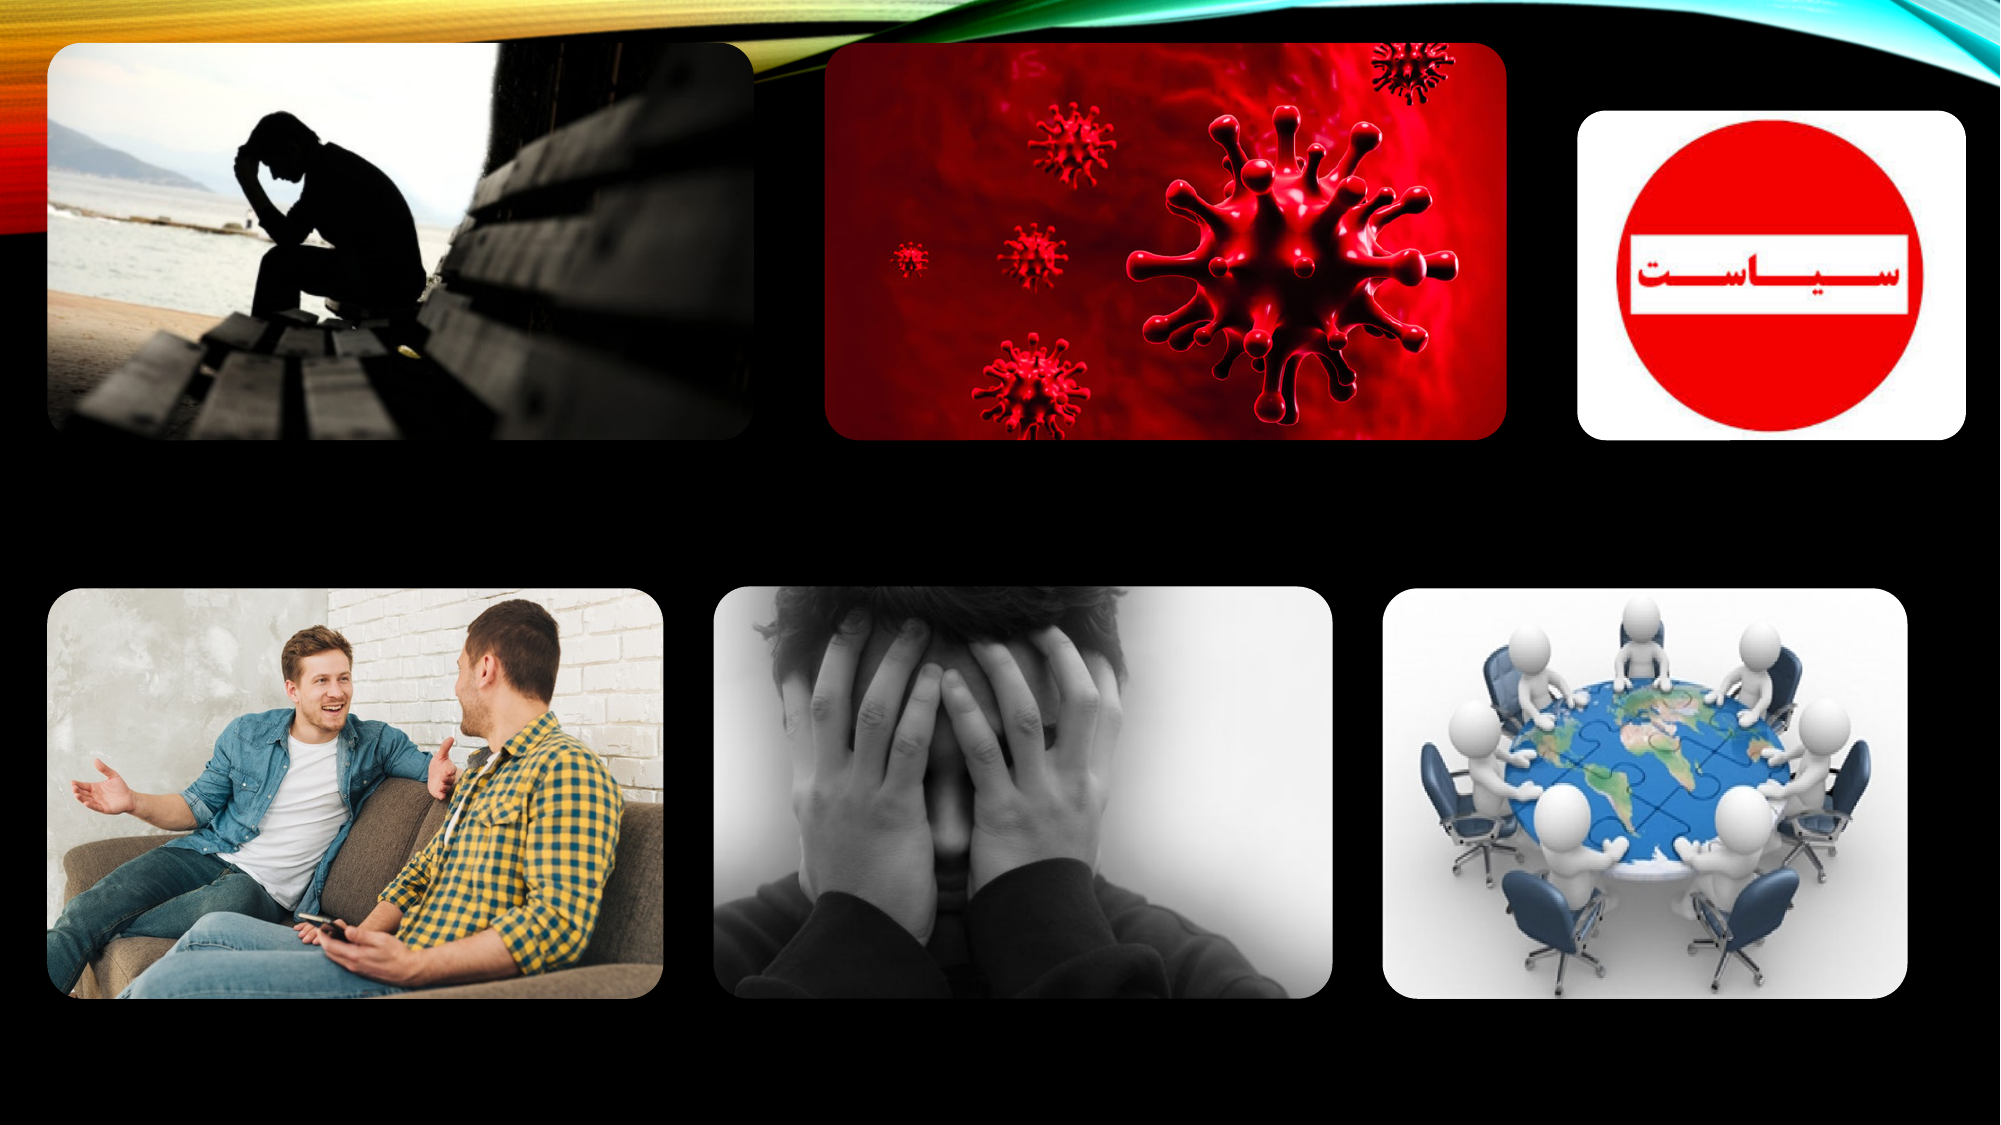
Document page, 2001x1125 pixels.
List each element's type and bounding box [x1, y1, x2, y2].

list [47, 42, 755, 441]
picture [1382, 588, 1908, 1000]
picture [46, 588, 664, 1000]
picture [713, 586, 1333, 999]
picture [0, 0, 2000, 441]
